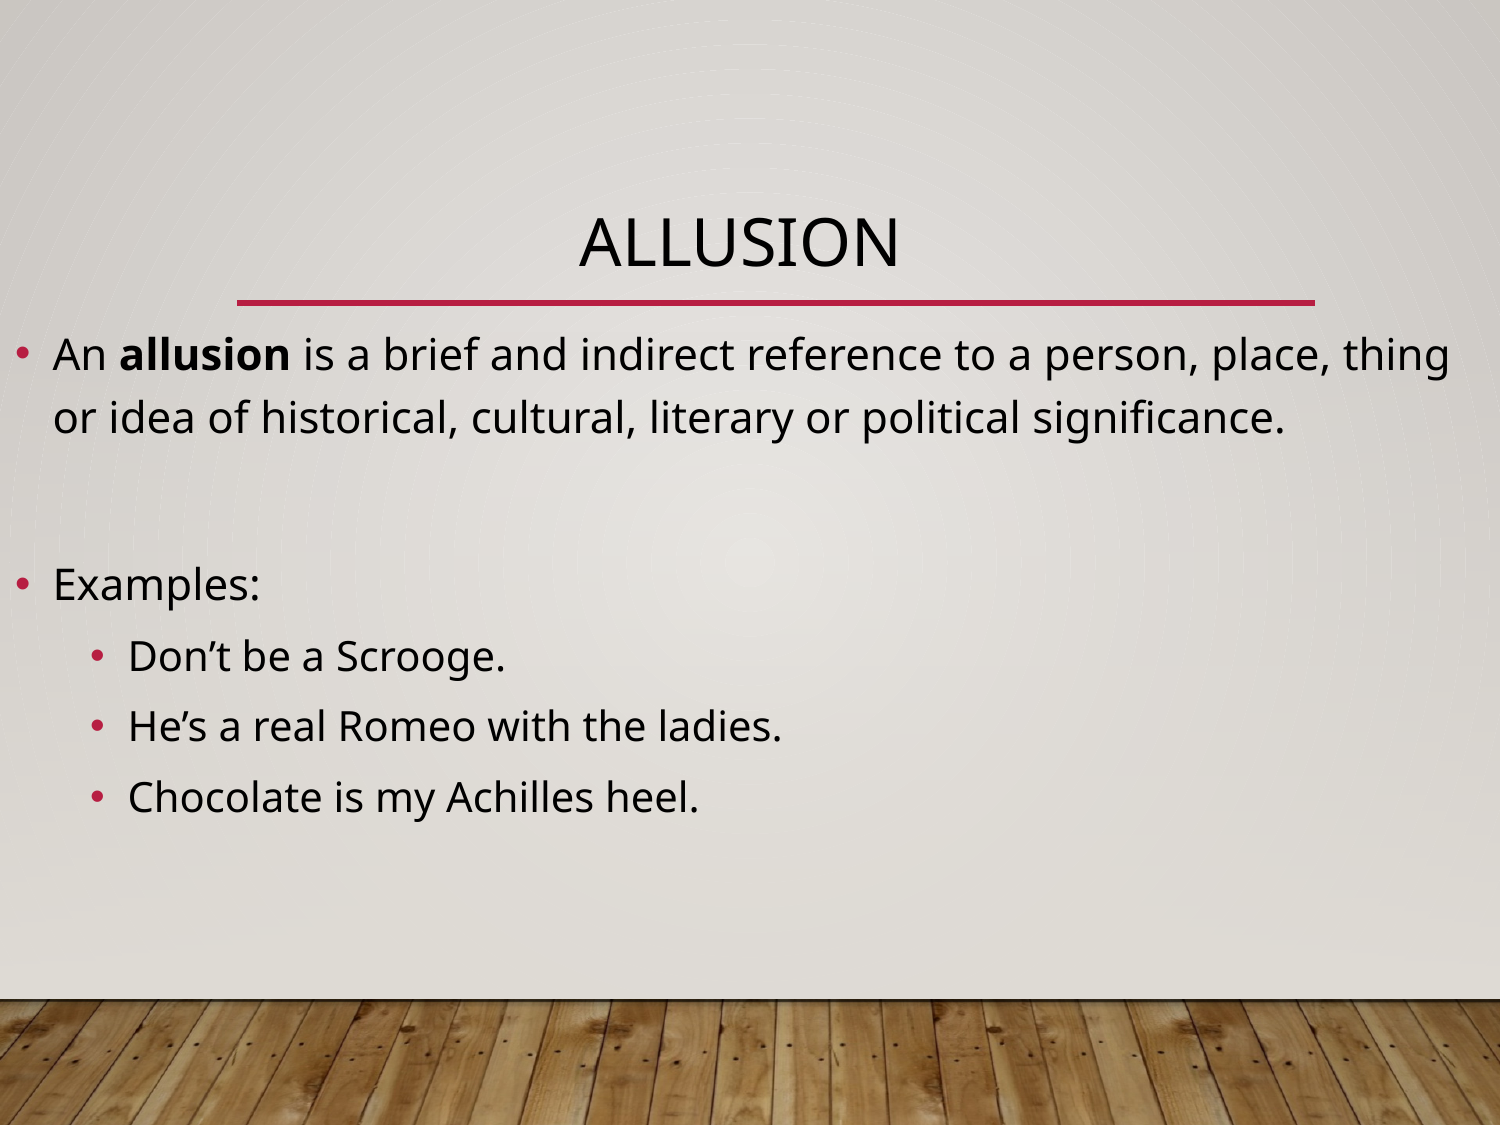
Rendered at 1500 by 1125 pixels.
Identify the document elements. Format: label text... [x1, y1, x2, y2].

list An allusion is a brief and indirect reference to a person, place, thing or idea of historical, cultural, literary or political significance. Examples: Don’t be a Scrooge. He’s a real Romeo with the ladies. Chocolate is my Achilles heel. [0, 308, 1500, 897]
title Allusion [0, 201, 1500, 308]
picture [0, 999, 1500, 1125]
